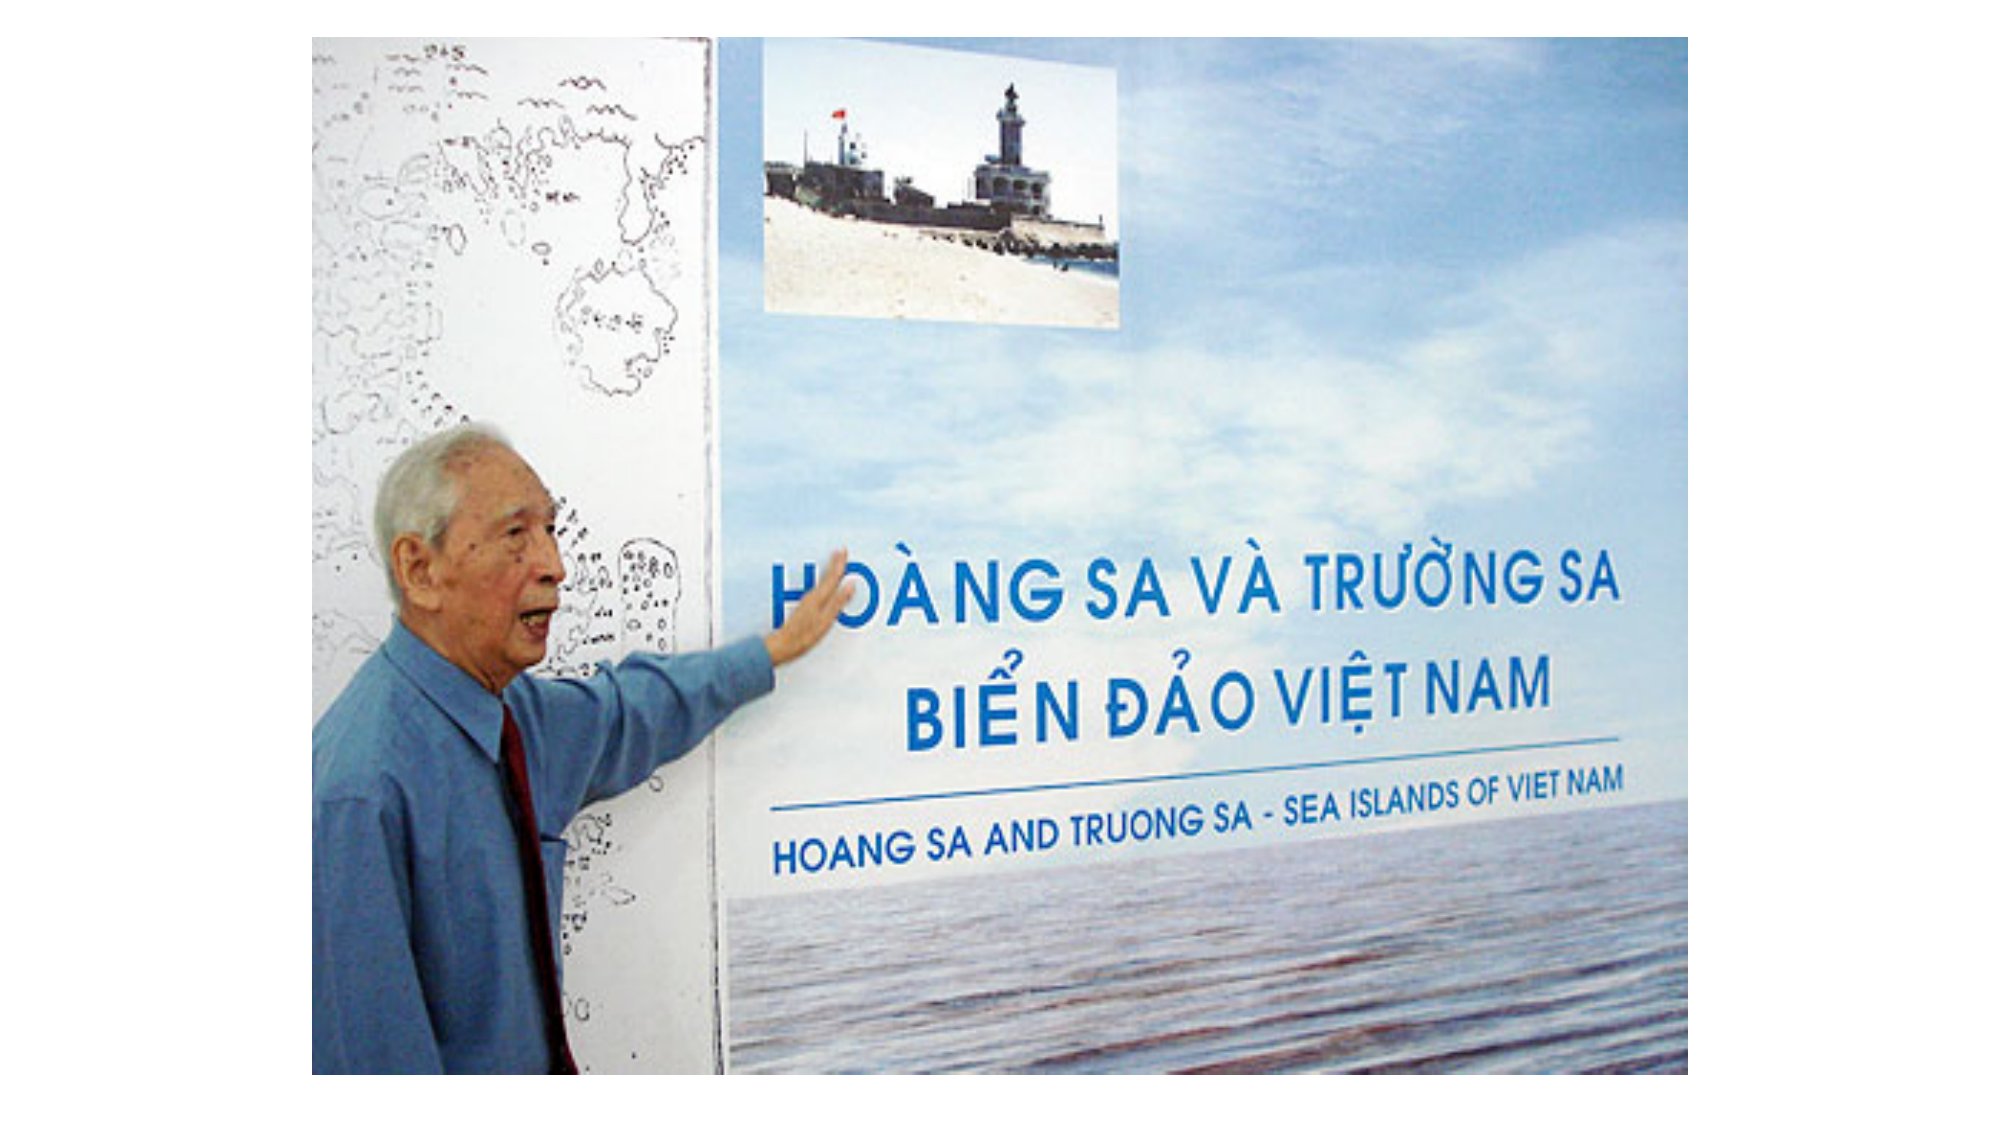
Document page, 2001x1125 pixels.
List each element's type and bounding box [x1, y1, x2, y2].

picture [312, 37, 1688, 1076]
